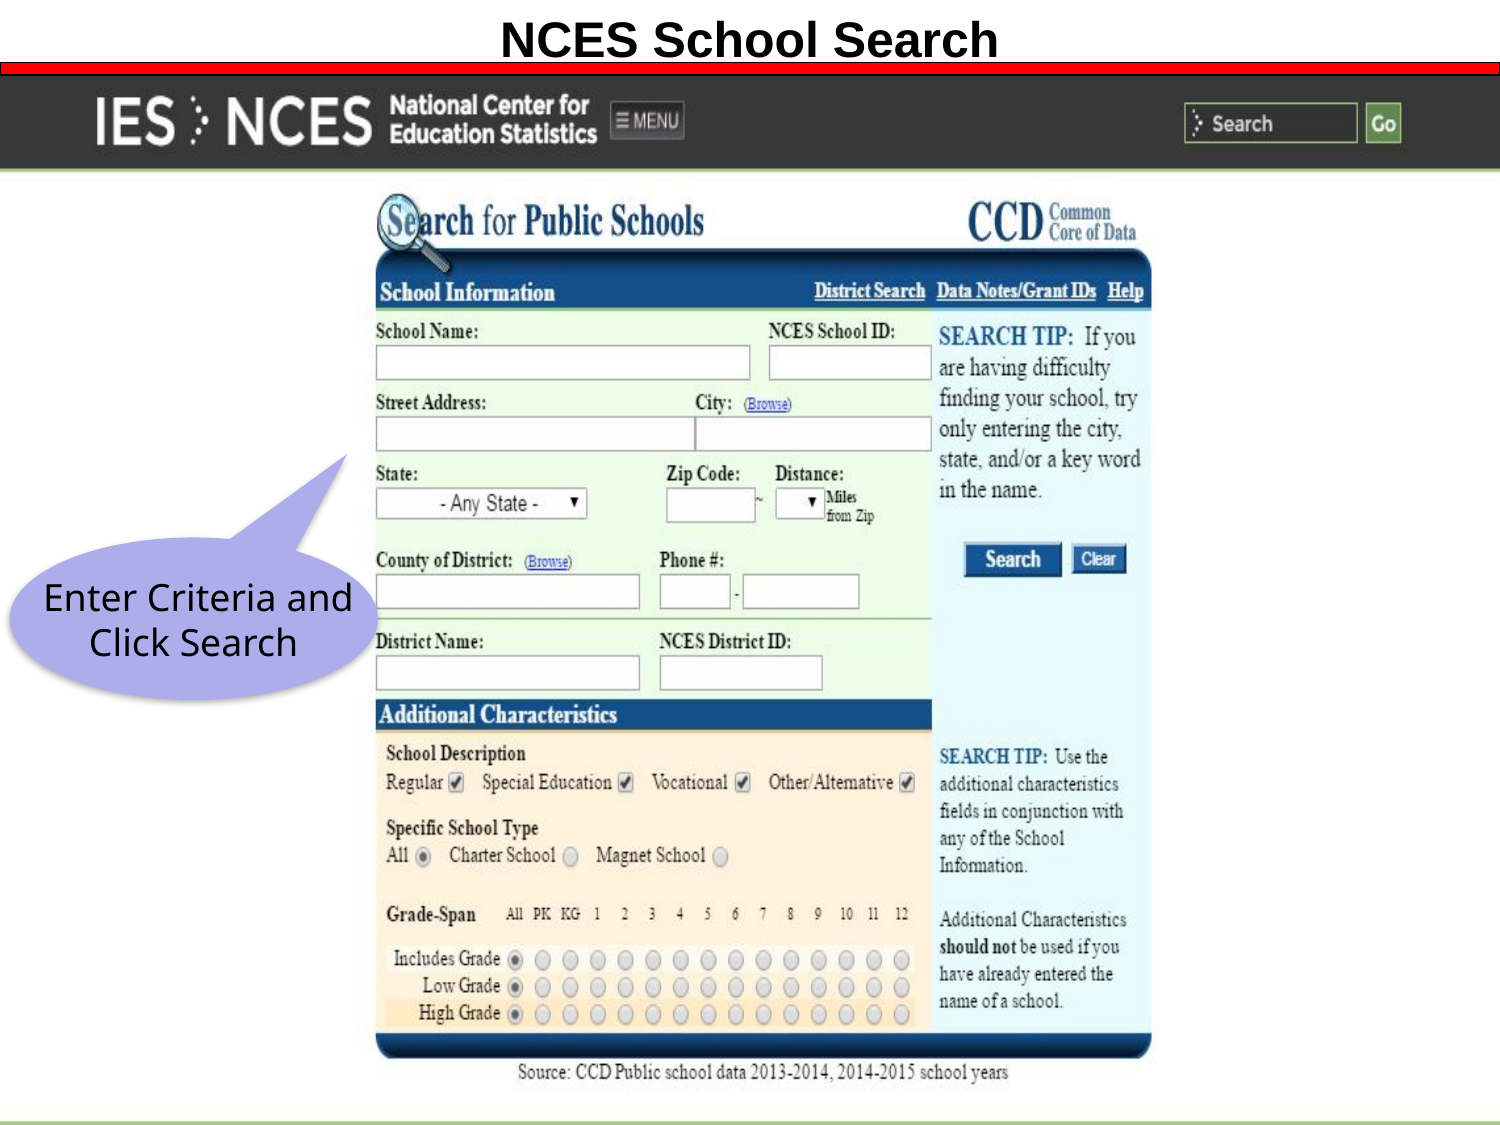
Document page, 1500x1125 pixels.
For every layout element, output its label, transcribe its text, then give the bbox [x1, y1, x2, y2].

picture [0, 74, 1500, 1125]
text_box [0, 62, 1500, 74]
title NCES School Search [0, 0, 1500, 62]
